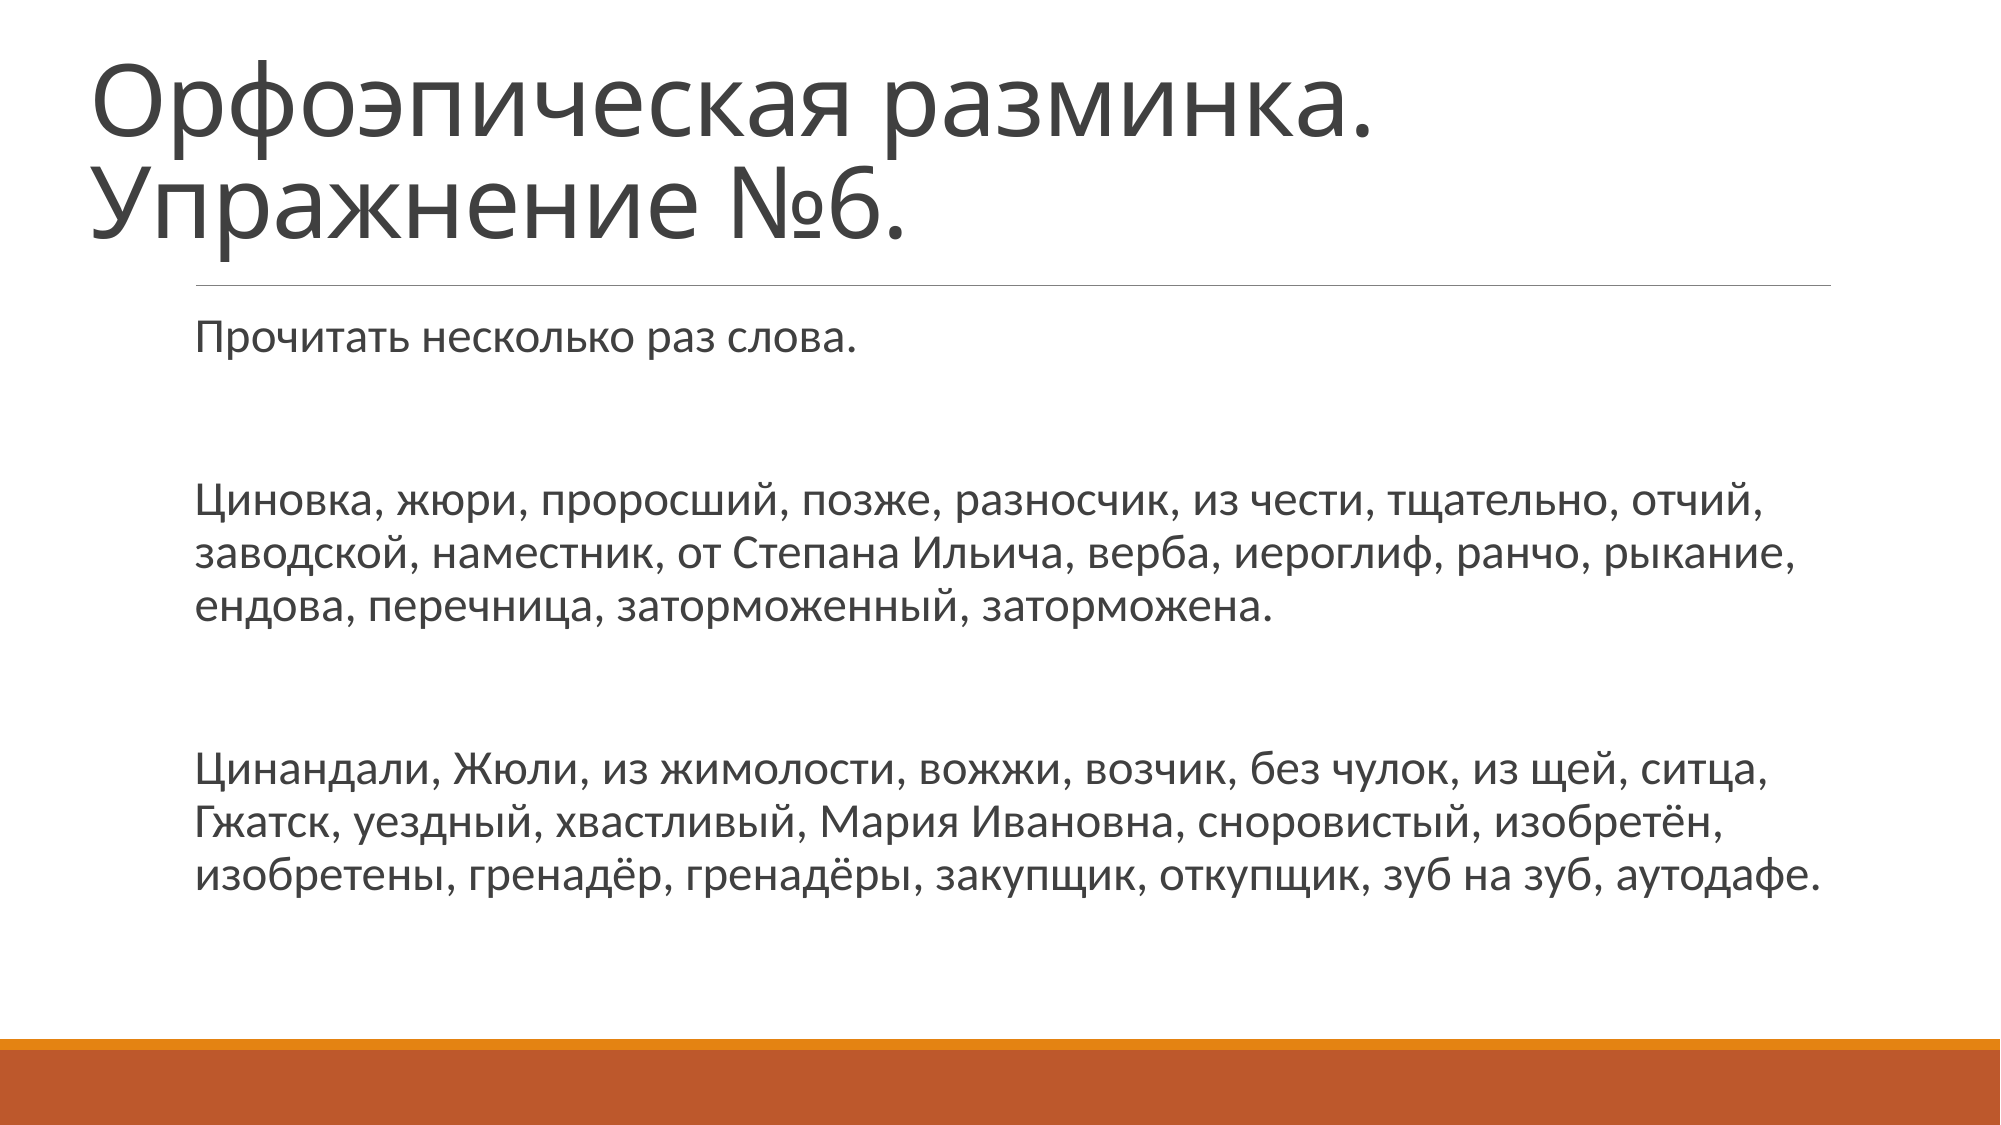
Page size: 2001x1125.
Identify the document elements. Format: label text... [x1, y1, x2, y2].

list Прочитать несколько раз слова. Циновка, жюри, проросший, позже, разносчик, из чести, тщательно, отчий, заводской, наместник, от Степана Ильича, верба, иероглиф, ранчо, рыкание, ендова, перечница, заторможенный, заторможена. Цинандали, Жюли, из жимолости, вожжи, возчик, без чулок, из щей, ситца, Гжатск, уездный, хвастливый, Мария Ивановна, сноровистый, изобретён, изобретены, гренадёр, гренадёры, закупщик, откупщик, зуб на зуб, аутодафе. [180, 302, 1830, 963]
title Орфоэпическая разминка. Упражнение №6. [74, 27, 1933, 267]
